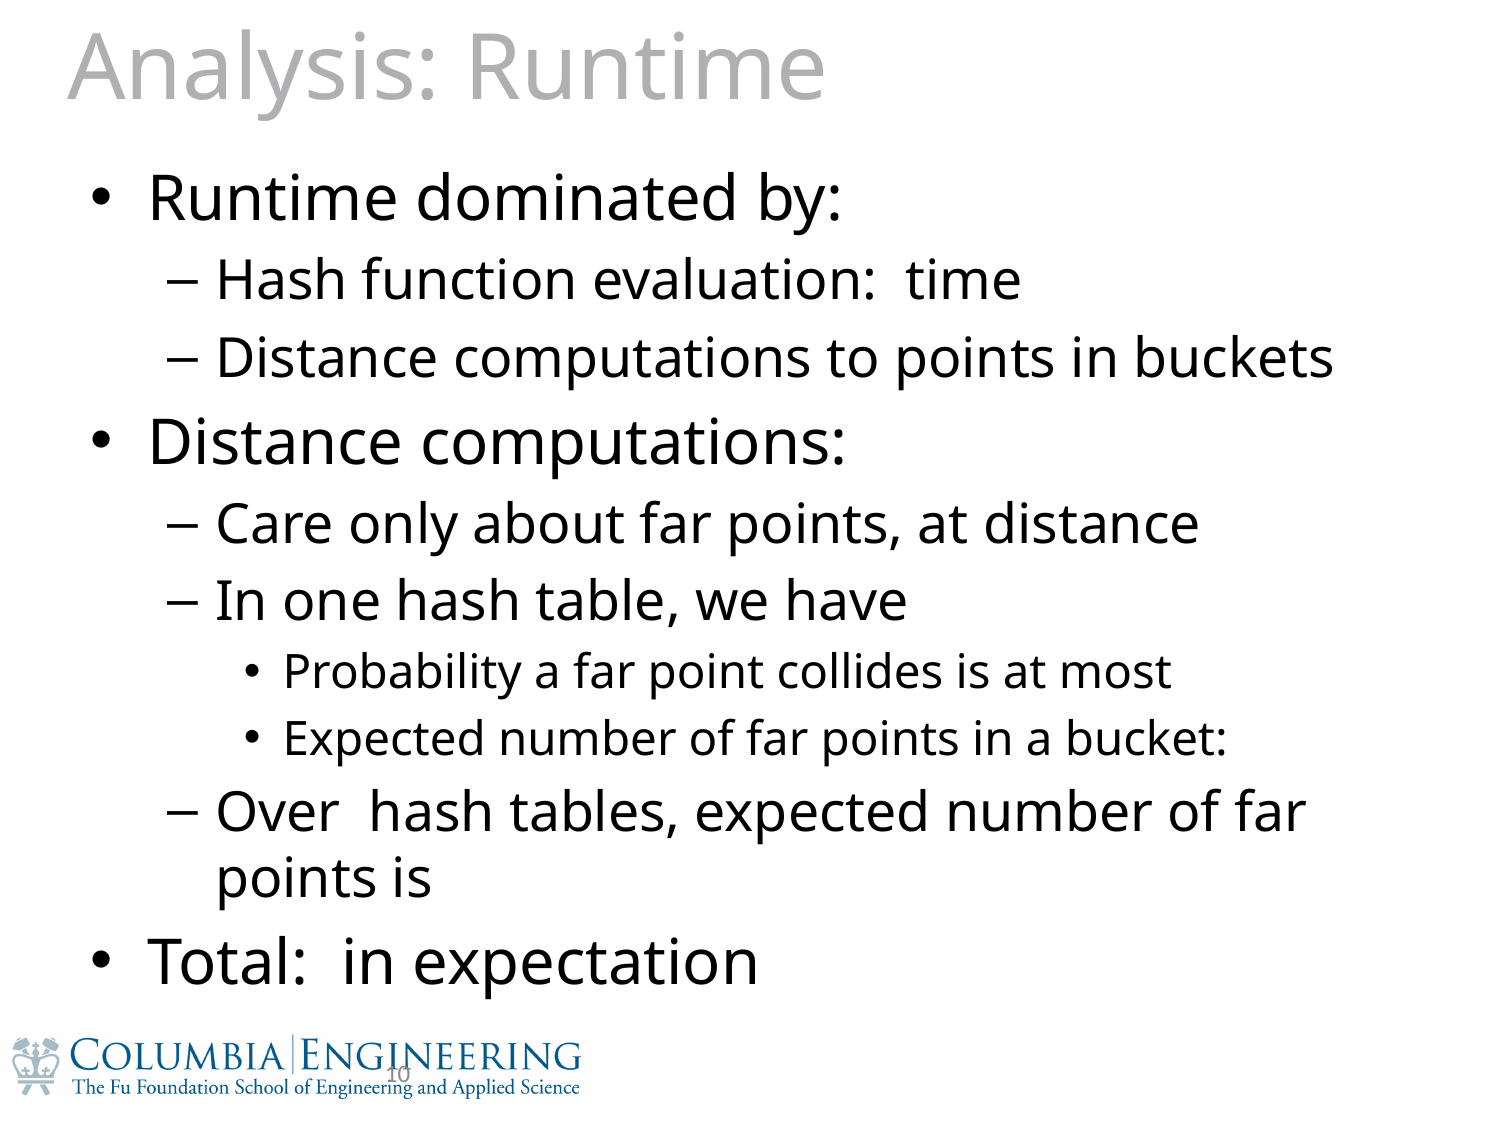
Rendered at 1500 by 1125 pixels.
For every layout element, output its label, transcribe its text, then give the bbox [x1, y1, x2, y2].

title Analysis: Runtime [52, 0, 1425, 105]
picture [0, 1008, 1150, 1114]
slide_number 10 [100, 1042, 426, 1103]
